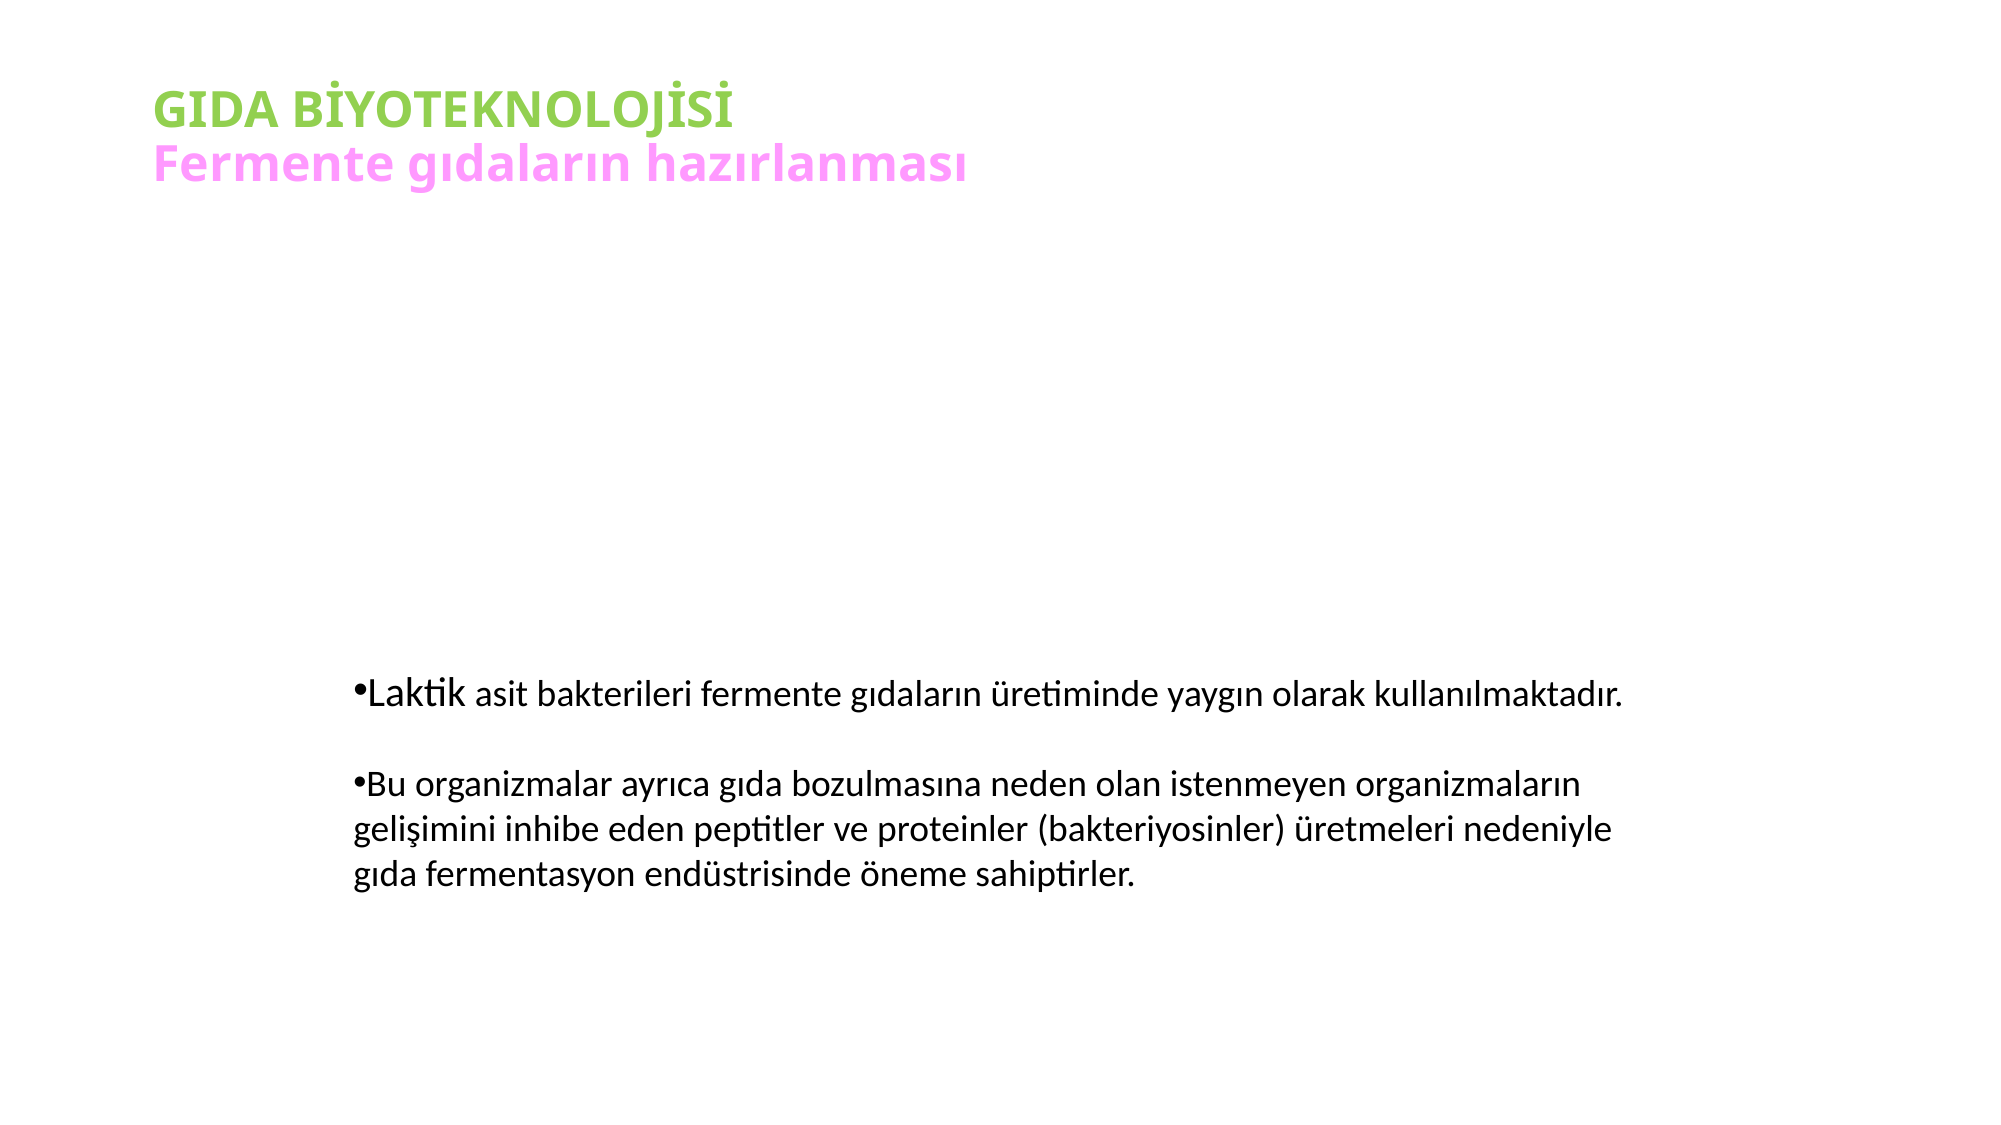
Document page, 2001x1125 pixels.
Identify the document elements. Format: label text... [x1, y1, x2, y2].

title GIDA BİYOTEKNOLOJİSİ Fermente gıdaların hazırlanması [137, 59, 1863, 278]
text_box Laktik asit bakterileri fermente gıdaların üretiminde yaygın olarak kullanılmaktadır. Bu organizmalar ayrıca gıda bozulmasına neden olan istenmeyen organizmaların gelişimini inhibe eden peptitler ve proteinler (bakteriyosinler) üretmeleri nedeniyle gıda fermentasyon endüstrisinde öneme sahiptirler. [338, 656, 1697, 947]
